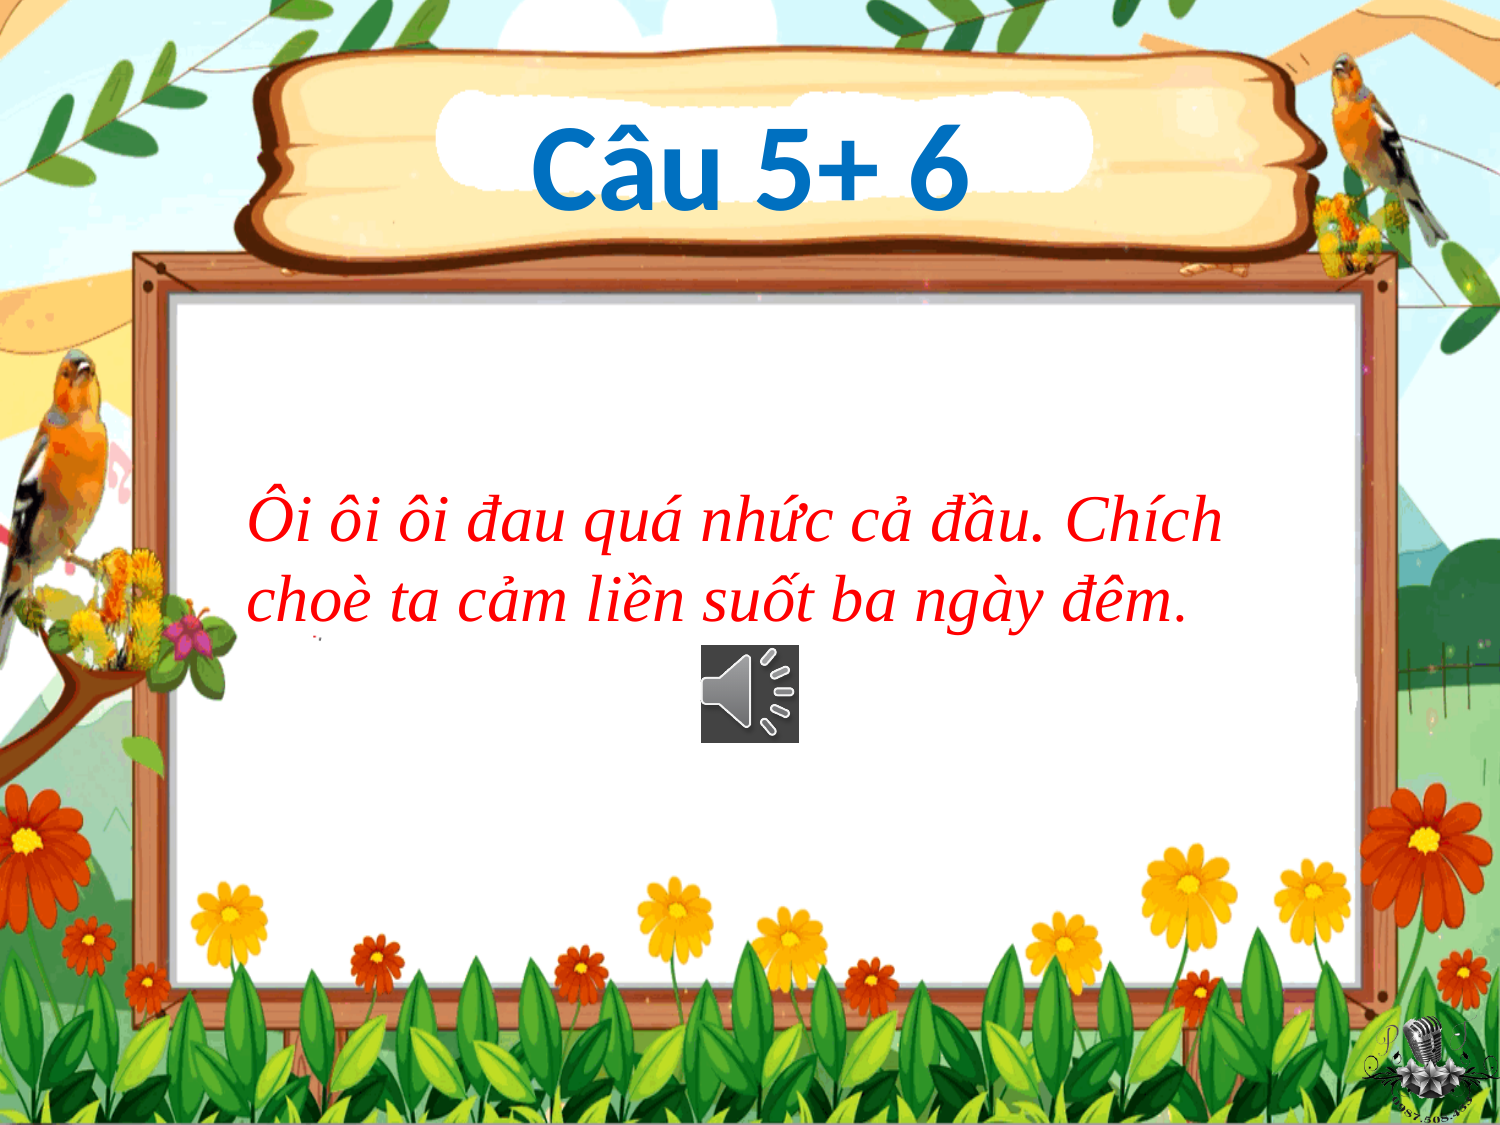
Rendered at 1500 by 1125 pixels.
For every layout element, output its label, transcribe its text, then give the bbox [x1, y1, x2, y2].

text_box Ôi ôi ôi đau quá nhức cả đầu. Chích choè ta cảm liền suốt ba ngày đêm. [231, 467, 1271, 643]
picture [0, 0, 1500, 1125]
text_box Câu 5+ 6 [516, 78, 987, 243]
